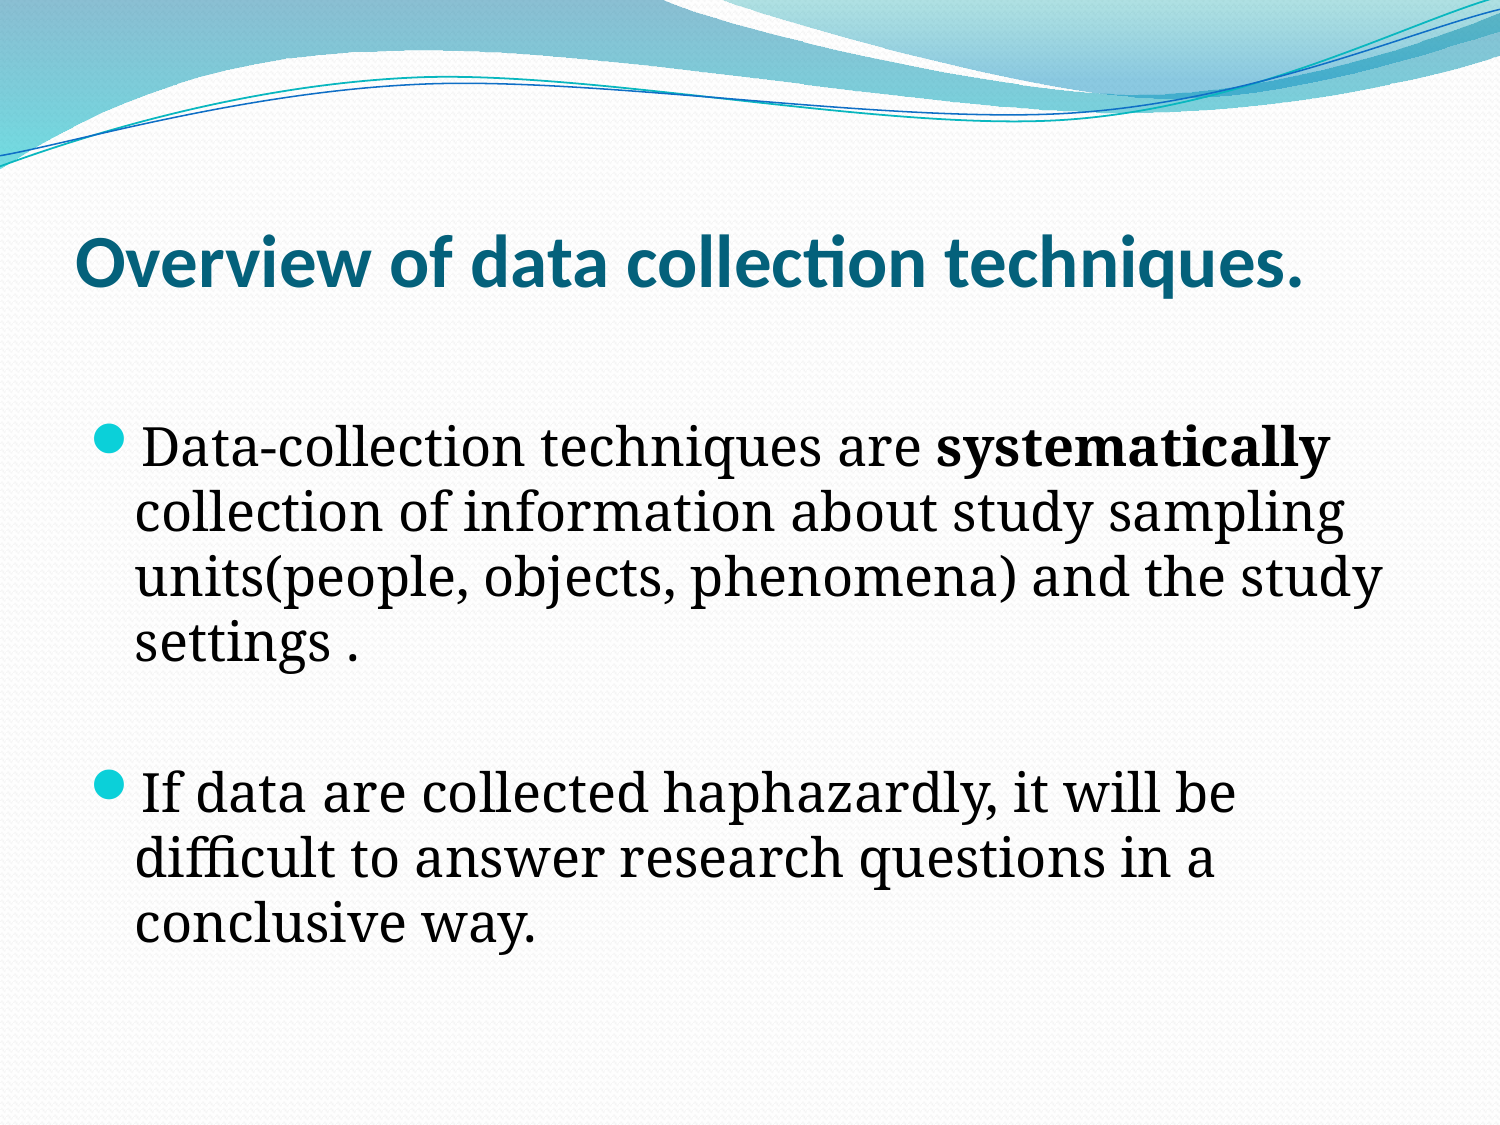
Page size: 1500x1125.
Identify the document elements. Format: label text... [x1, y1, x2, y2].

list Data-collection techniques are systematically collection of information about study sampling units(people, objects, phenomena) and the study settings . If data are collected haphazardly, it will be difficult to answer research questions in a conclusive way. [75, 404, 1425, 1125]
title Overview of data collection techniques. [75, 115, 1425, 303]
